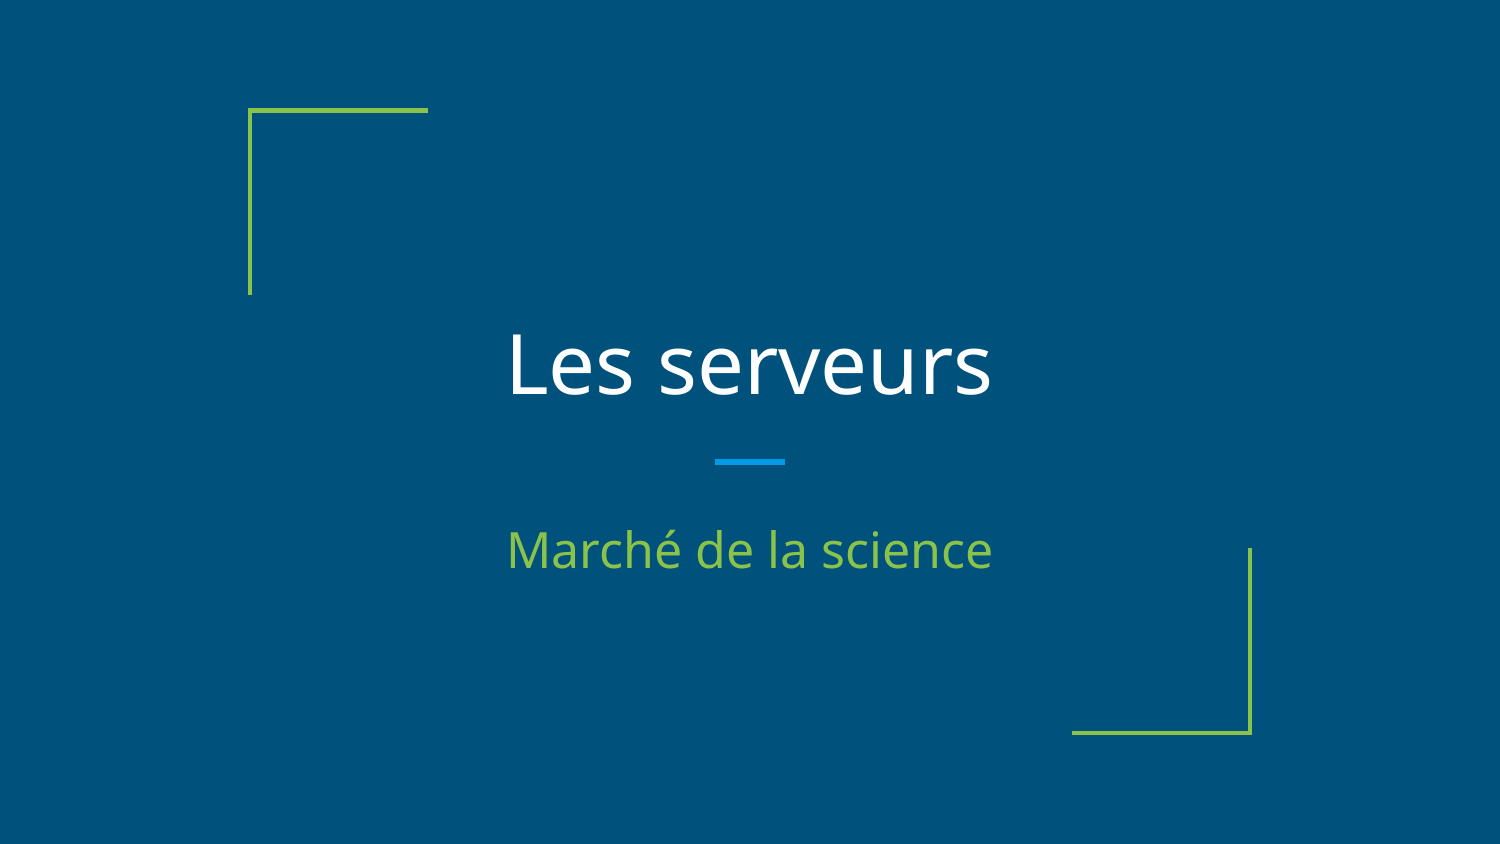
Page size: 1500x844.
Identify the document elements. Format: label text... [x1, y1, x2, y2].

title Les serveurs [275, 195, 1225, 435]
subtitle Marché de la science [275, 500, 1225, 650]
